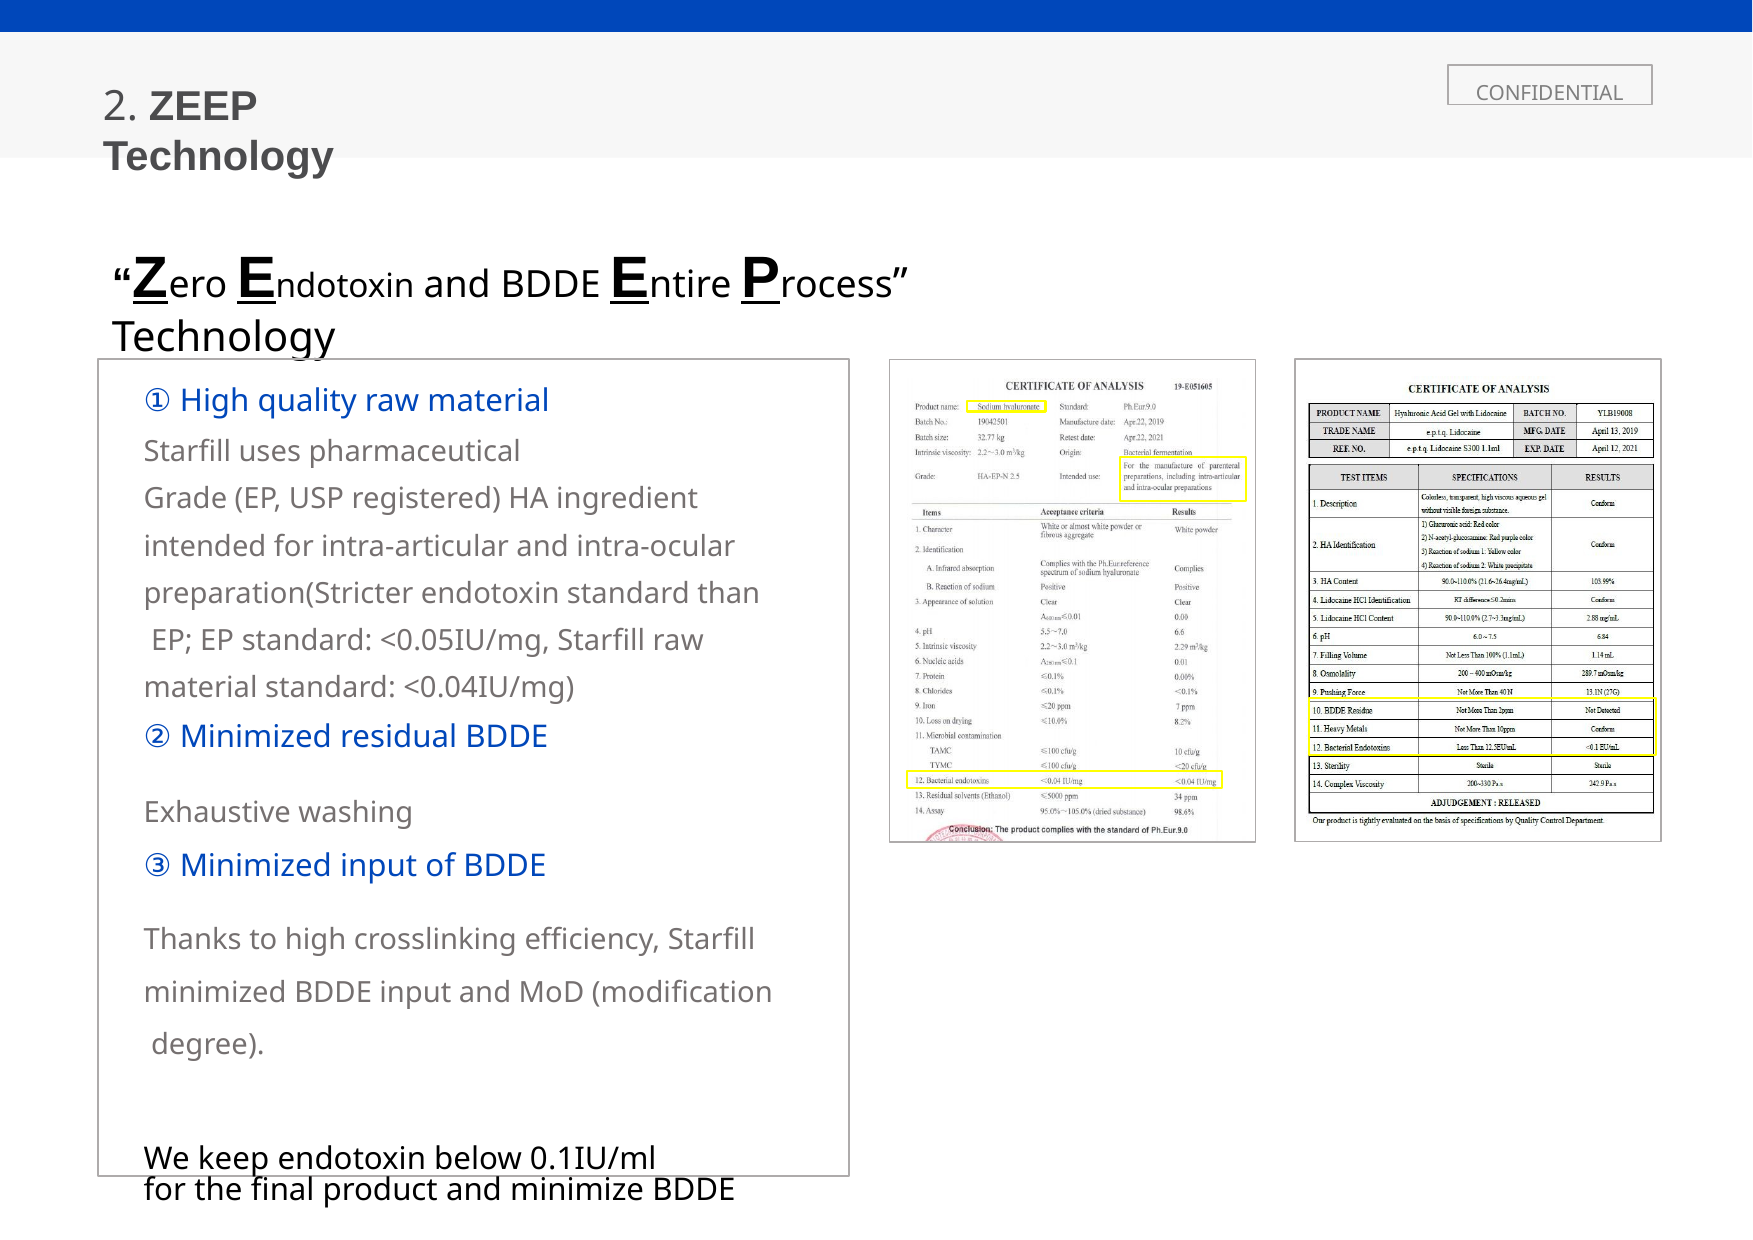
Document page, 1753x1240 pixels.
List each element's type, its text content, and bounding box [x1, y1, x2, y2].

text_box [889, 359, 1256, 843]
text_box “Zero Endotoxin and BDDE Entire Process” Technology [109, 237, 1129, 360]
title 2. ZEEP Technology [100, 76, 496, 286]
text_box for the ﬁnal product and minimize BDDE [141, 1167, 749, 1207]
text_box ① High quality raw material Starﬁll uses pharmaceutical Grade (EP, USP registered) HA ingredient intended for intra-articular and intra-ocular preparation(Stricter endotoxin standard than EP; EP standard: <0.05IU/mg, Starﬁll raw material standard: <0.04IU/mg) ② Minimized residual BDDE Exhaustive washing ③ Minimized input of BDDE Thanks to high crosslinking eﬃciency, Starﬁll minimized BDDE input and MoD (modiﬁcation degree). We keep endotoxin below 0.1IU/ml [97, 359, 850, 1176]
text_box CONFIDENTIAL [1447, 65, 1652, 105]
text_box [1294, 358, 1662, 842]
